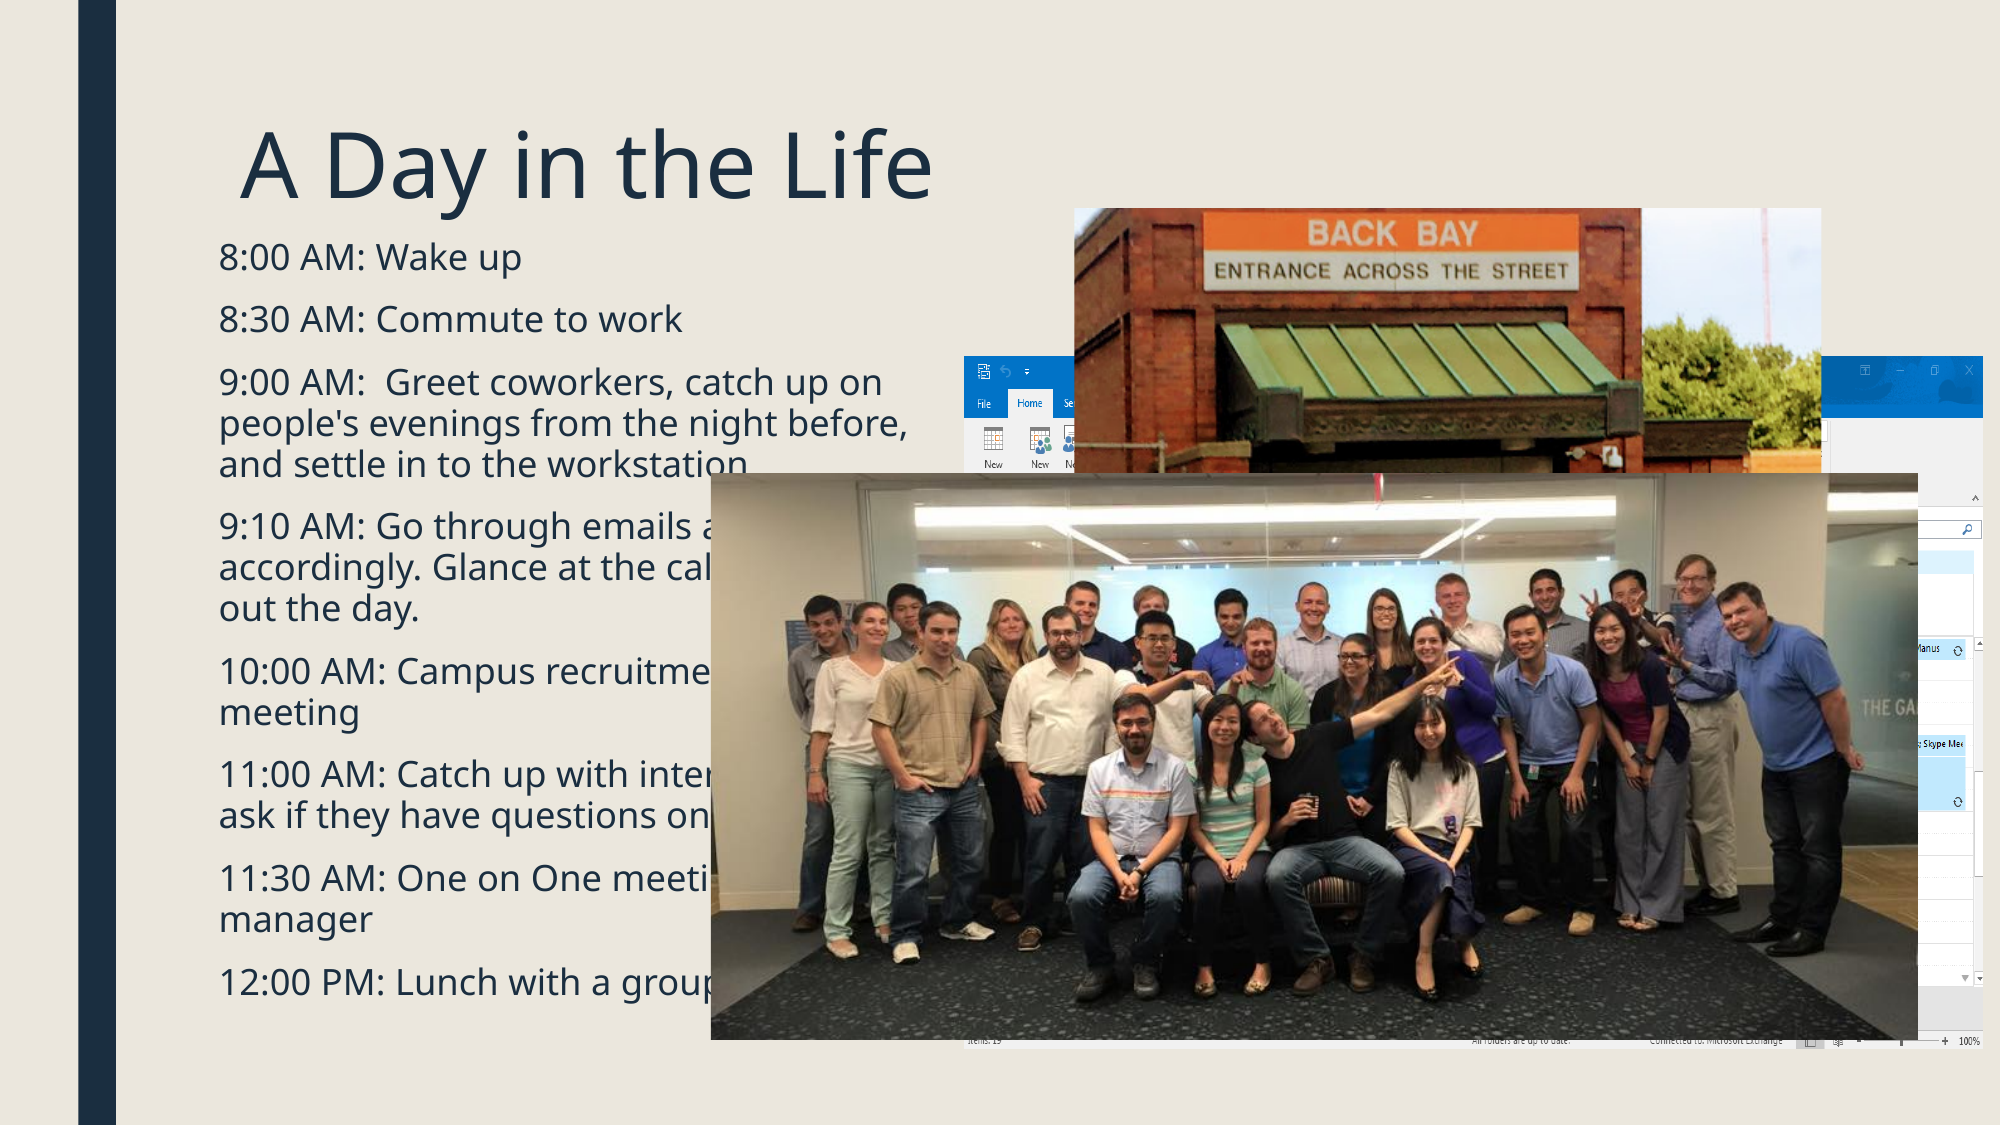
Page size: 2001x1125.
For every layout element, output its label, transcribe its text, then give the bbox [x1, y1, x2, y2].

title A Day in the Life [225, 112, 1800, 356]
list 8:00 AM: Wake up 8:30 AM: Commute to work 9:00 AM: Greet coworkers, catch up on people's evenings from the night before, and settle in to the workstation 9:10 AM: Go through emails and respond accordingly. Glance at the calendar to plan out the day. 10:00 AM: Campus recruitment committee meeting 11:00 AM: Catch up with interns on project, ask if they have questions on current project 11:30 AM: One on One meeting with manager 12:00 PM: Lunch with a group of coworkers [203, 229, 993, 1049]
picture [710, 208, 1983, 1049]
